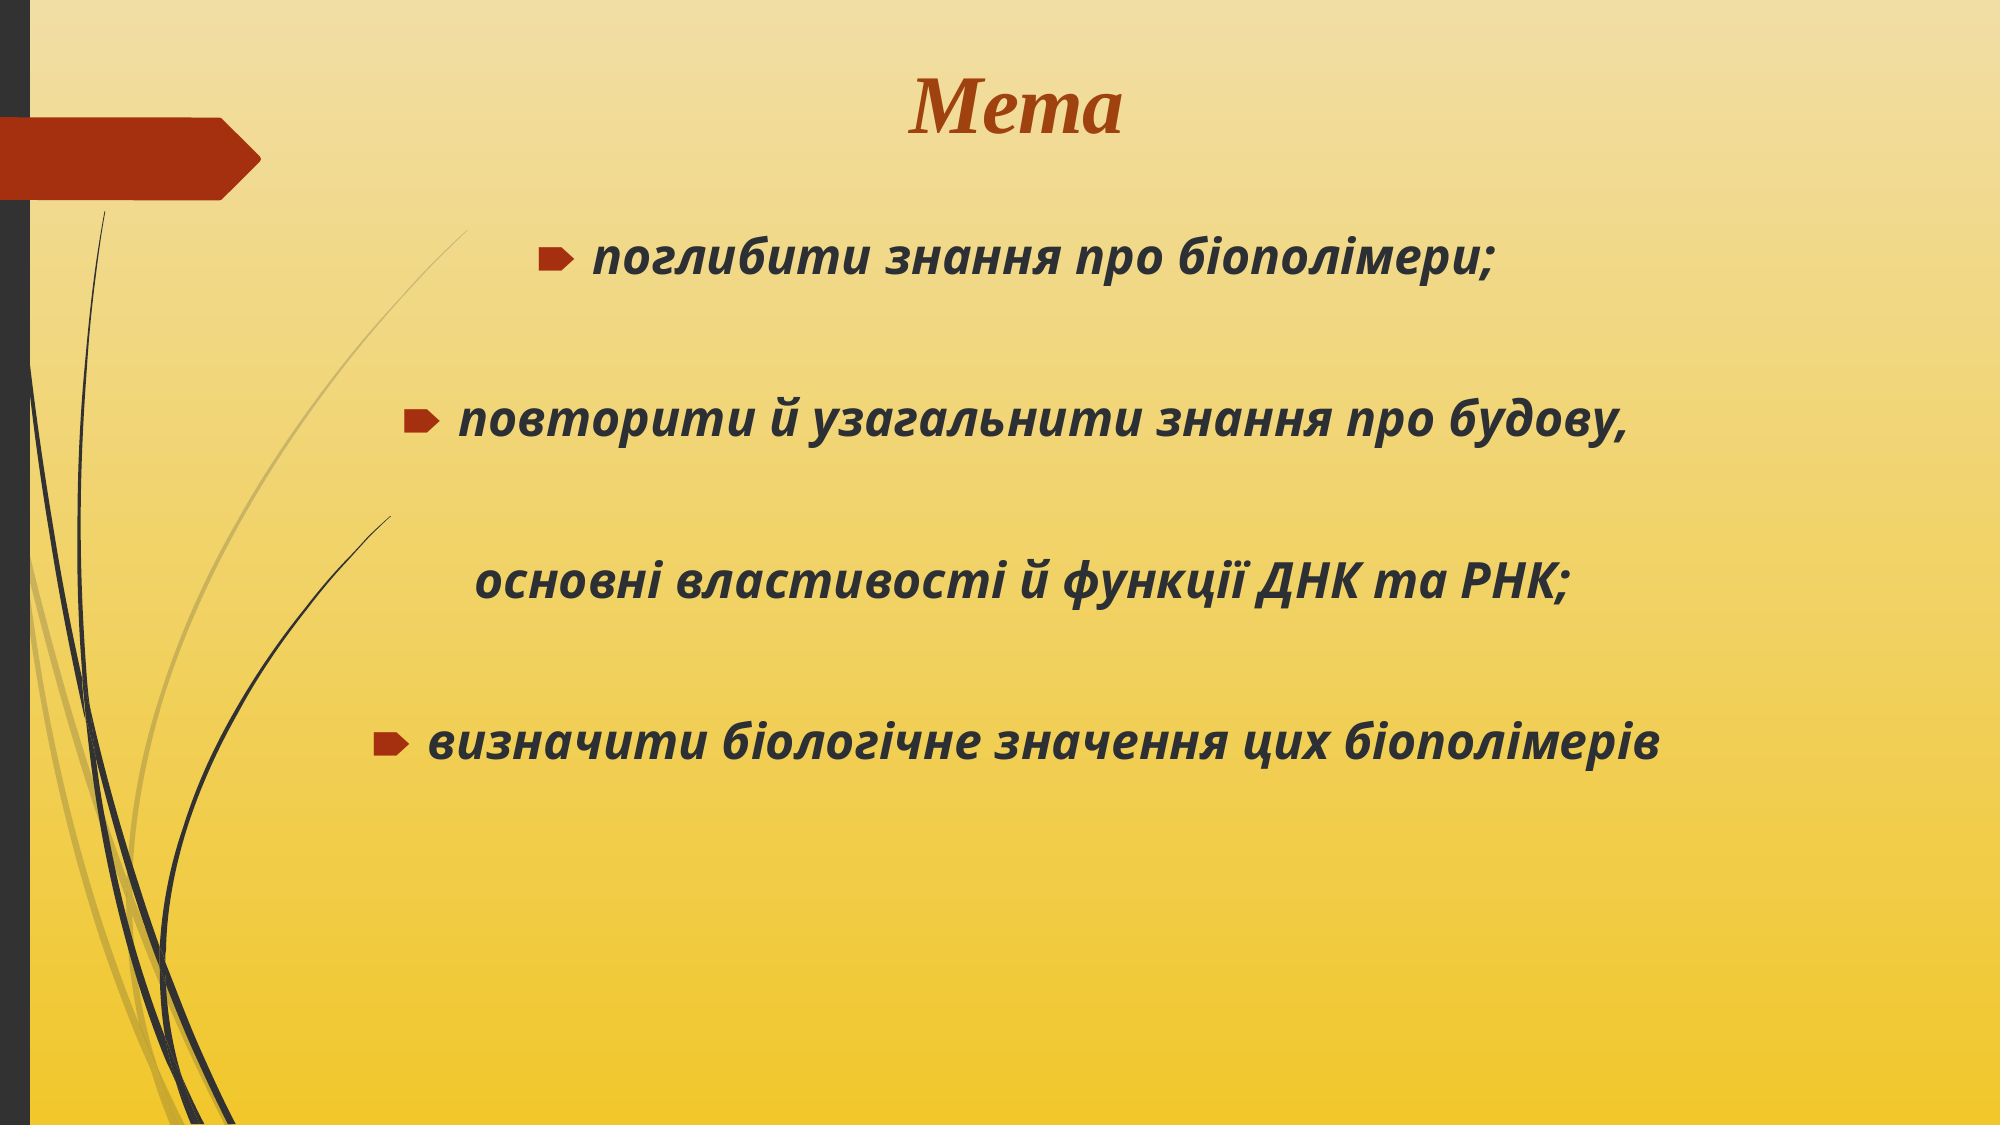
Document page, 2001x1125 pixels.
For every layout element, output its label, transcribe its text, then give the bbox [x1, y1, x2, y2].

title Мета [286, 42, 1749, 217]
list поглибити знання про біополімери; повторити й узагальнити знання про будову, основні властивості й функції ДНК та РНК; визначити біологічне значення цих біополімерів [89, 217, 1944, 1038]
